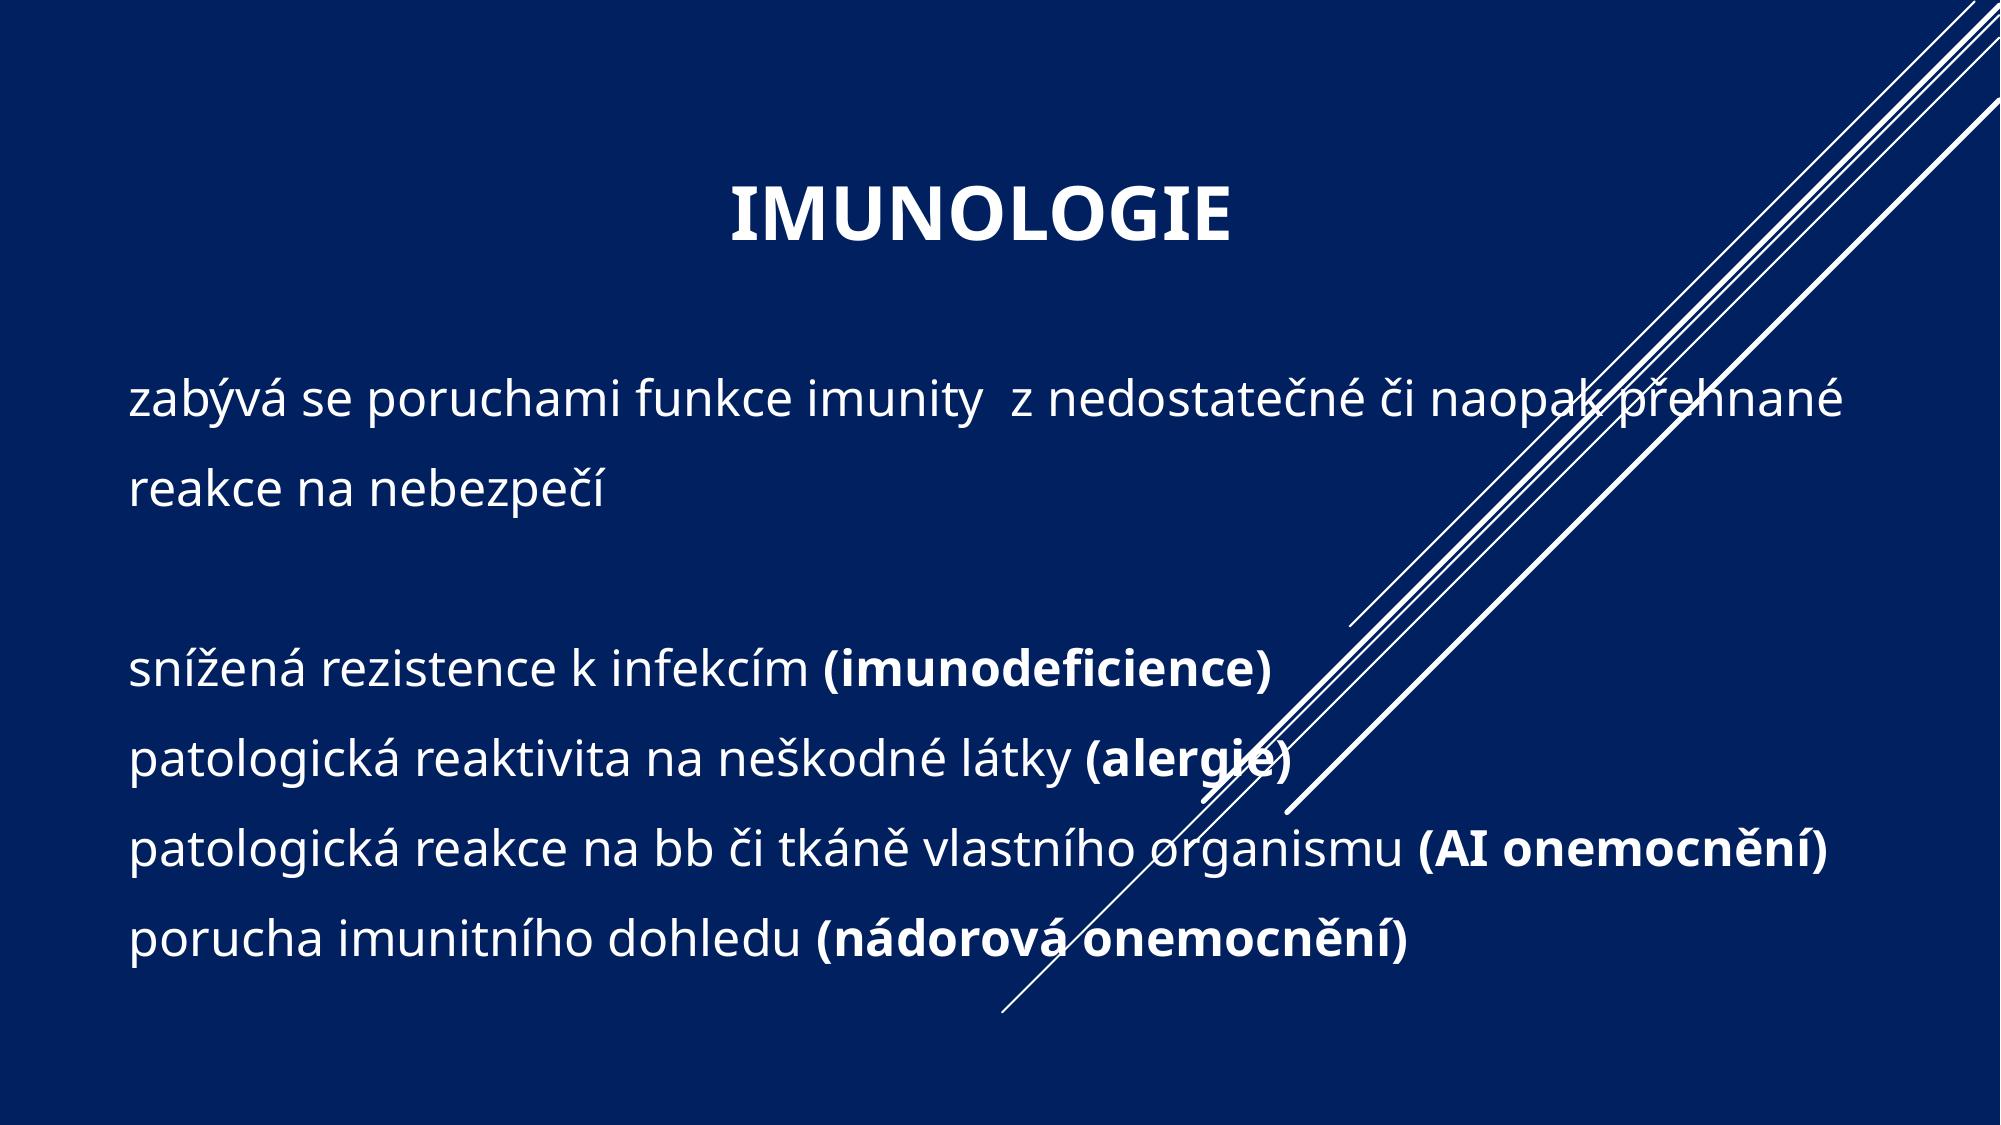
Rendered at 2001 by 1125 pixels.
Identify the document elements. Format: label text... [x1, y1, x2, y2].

title imunologie [476, 102, 1488, 264]
text_box zabývá se poruchami funkce imunity z nedostatečné či naopak přehnané reakce na nebezpečí snížená rezistence k infekcím (imunodeficience) patologická reaktivita na neškodné látky (alergie) patologická reakce na bb či tkáně vlastního organismu (AI onemocnění) porucha imunitního dohledu (nádorová onemocnění) [113, 329, 1922, 1064]
